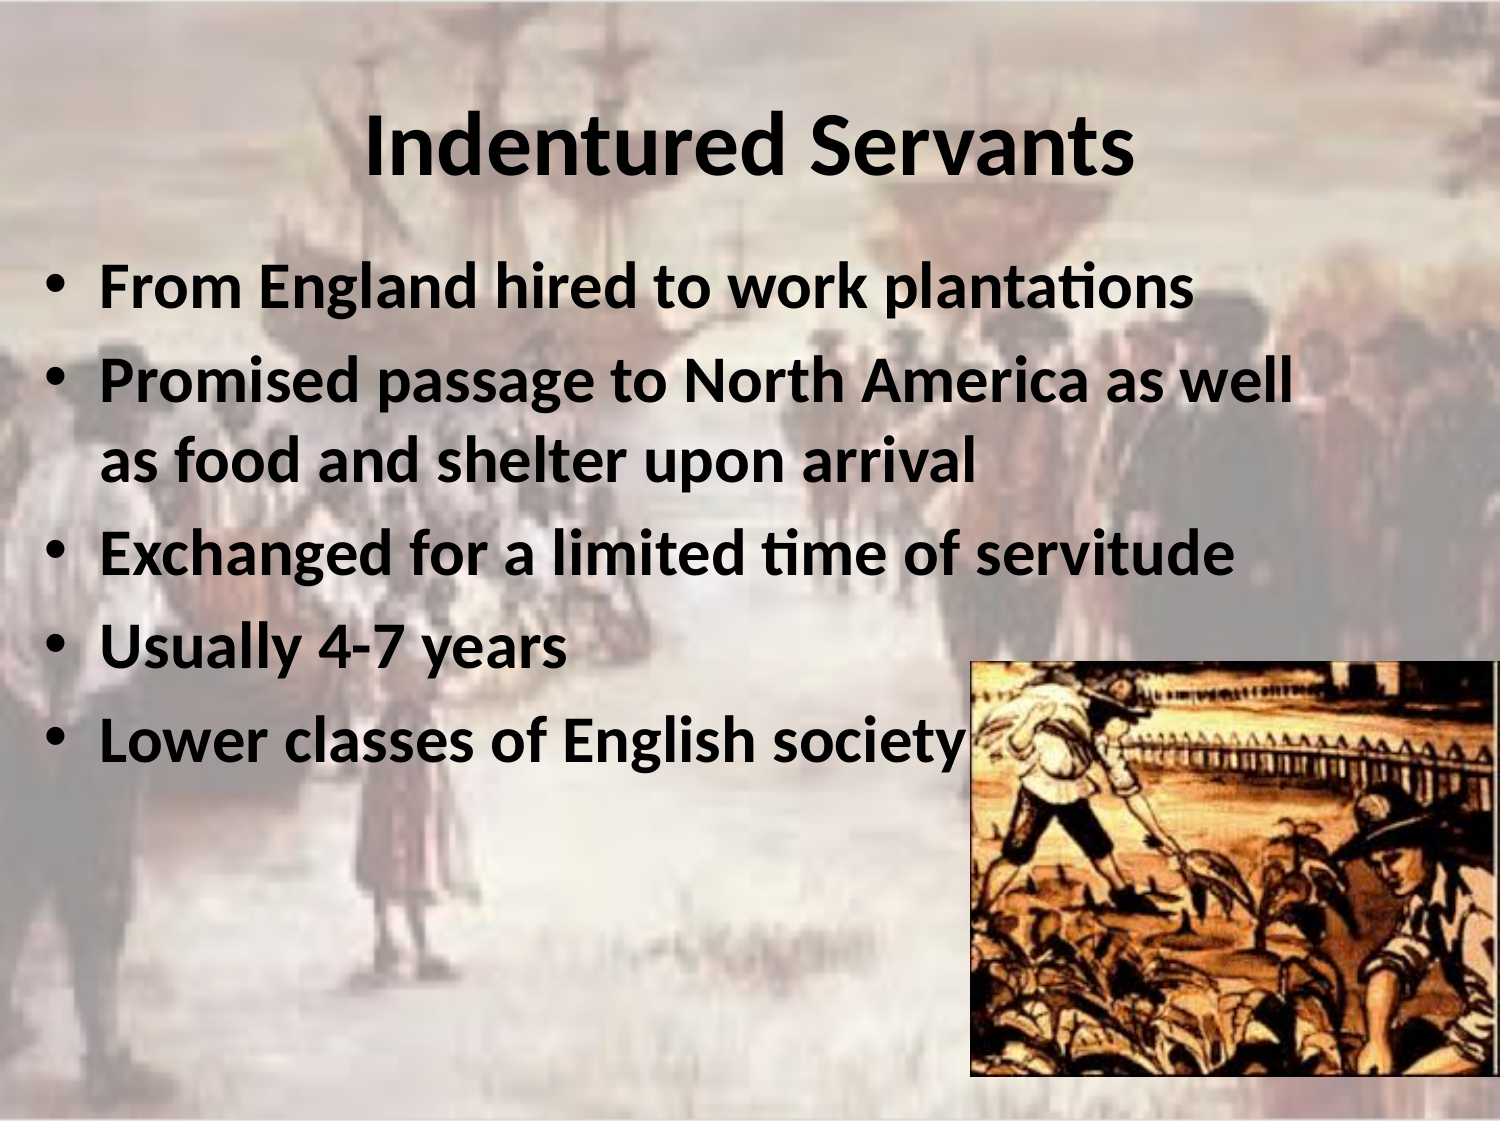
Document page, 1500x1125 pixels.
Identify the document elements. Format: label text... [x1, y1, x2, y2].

title Indentured Servants [75, 45, 1425, 233]
list From England hired to work plantations Promised passage to North America as well as food and shelter upon arrival Exchanged for a limited time of servitude Usually 4-7 years Lower classes of English society [28, 234, 1379, 823]
picture [970, 661, 1500, 1077]
